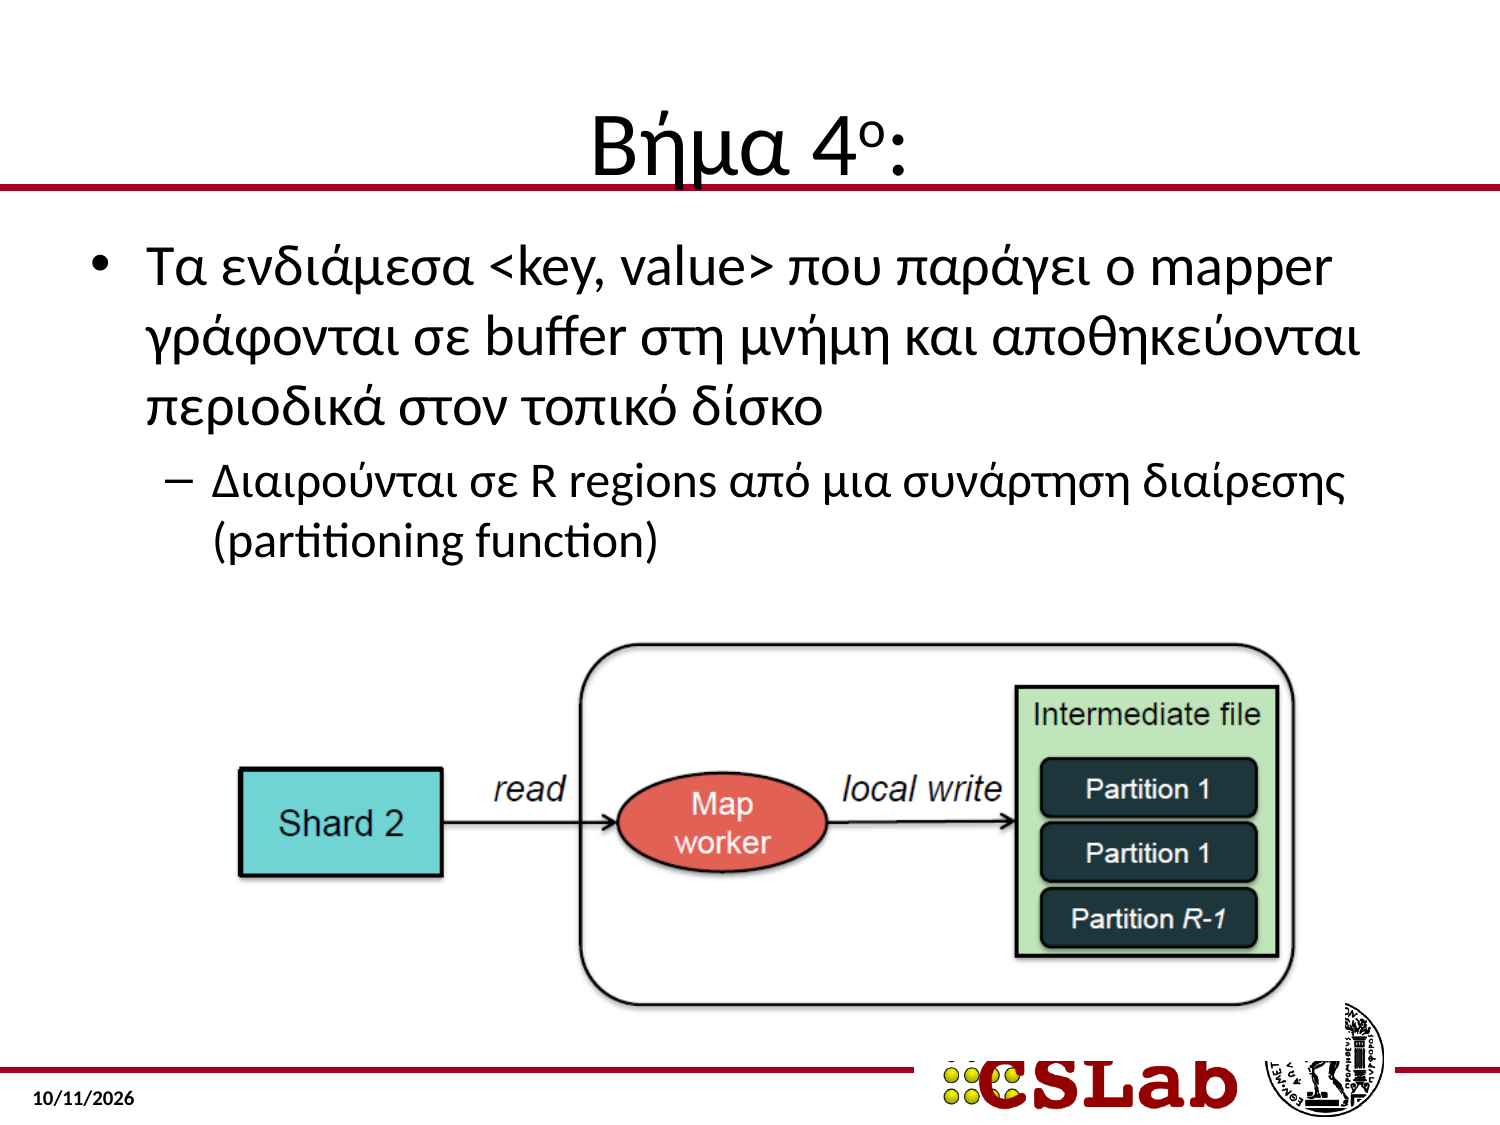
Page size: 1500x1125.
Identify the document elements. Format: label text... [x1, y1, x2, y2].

list Τα ενδιάμεσα <key, value> που παράγει ο mapper γράφονται σε buffer στη μνήμη και αποθηκεύονται περιοδικά στον τοπικό δίσκο Διαιρούνται σε R regions από μια συνάρτηση διαίρεσης (partitioning function) [74, 219, 1426, 963]
title Βήμα 4ο: [74, 44, 1426, 219]
picture [206, 562, 1384, 1118]
